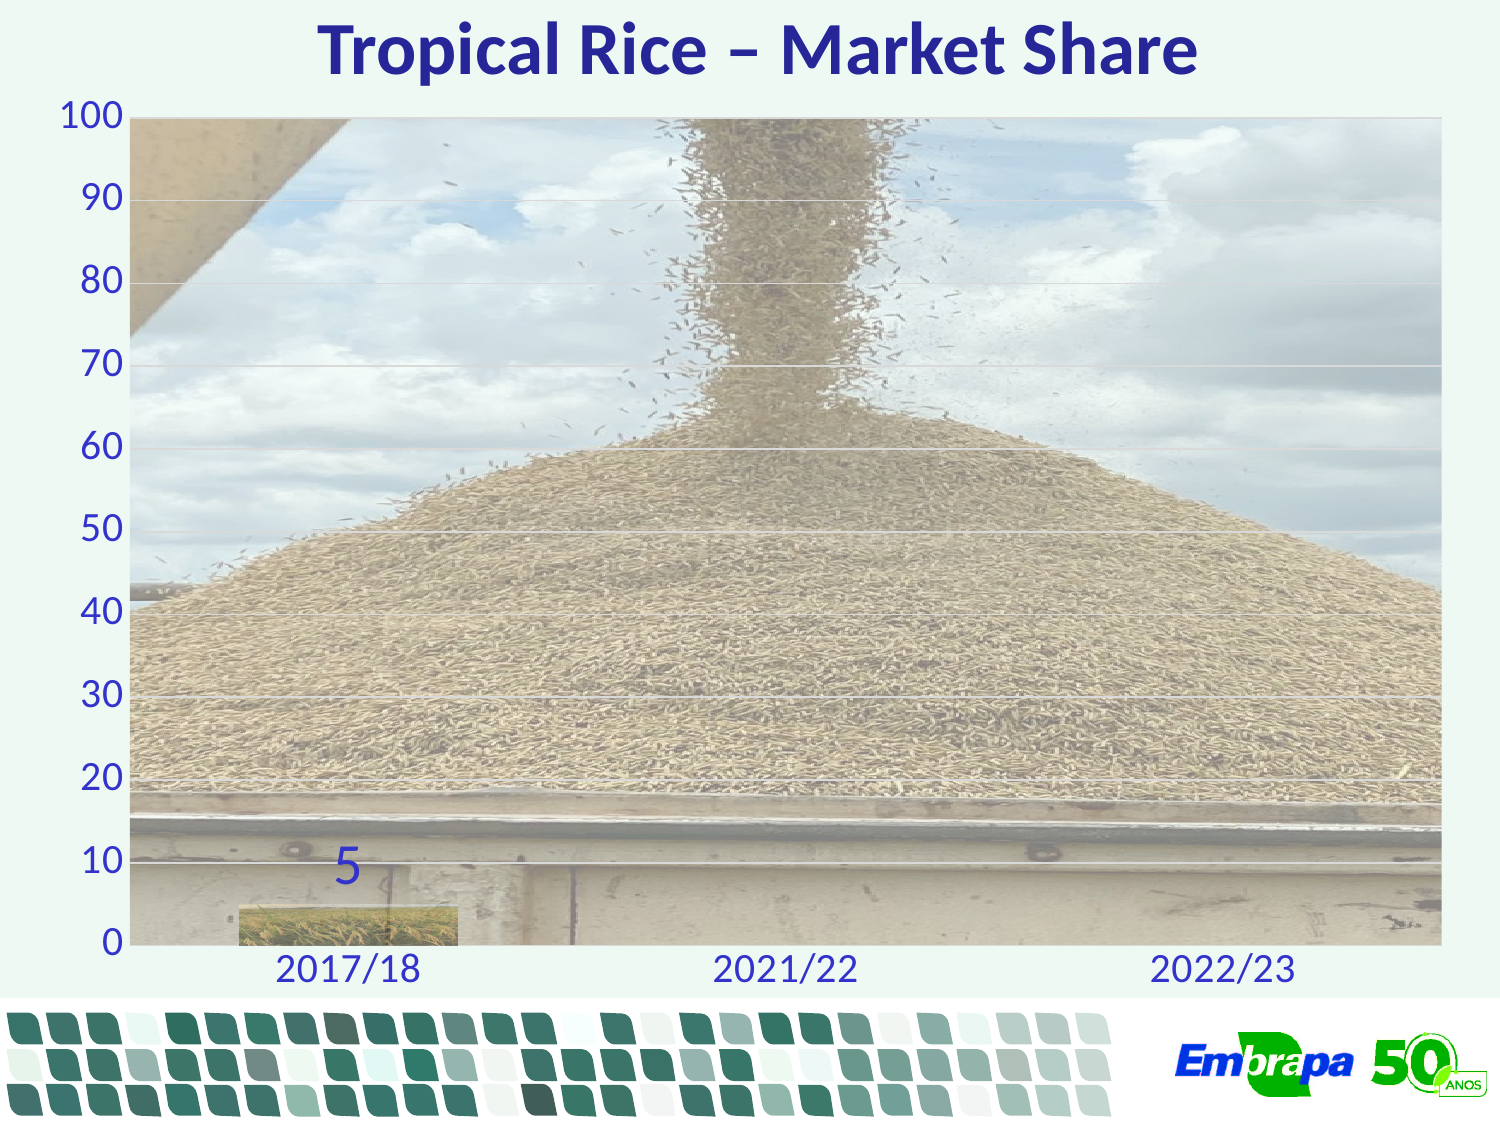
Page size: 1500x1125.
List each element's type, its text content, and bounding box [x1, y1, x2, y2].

text_box Tropical Rice – Market Share [8, 0, 1500, 120]
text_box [0, 999, 1500, 1125]
chart [29, 78, 1471, 999]
picture [1175, 1032, 1487, 1097]
